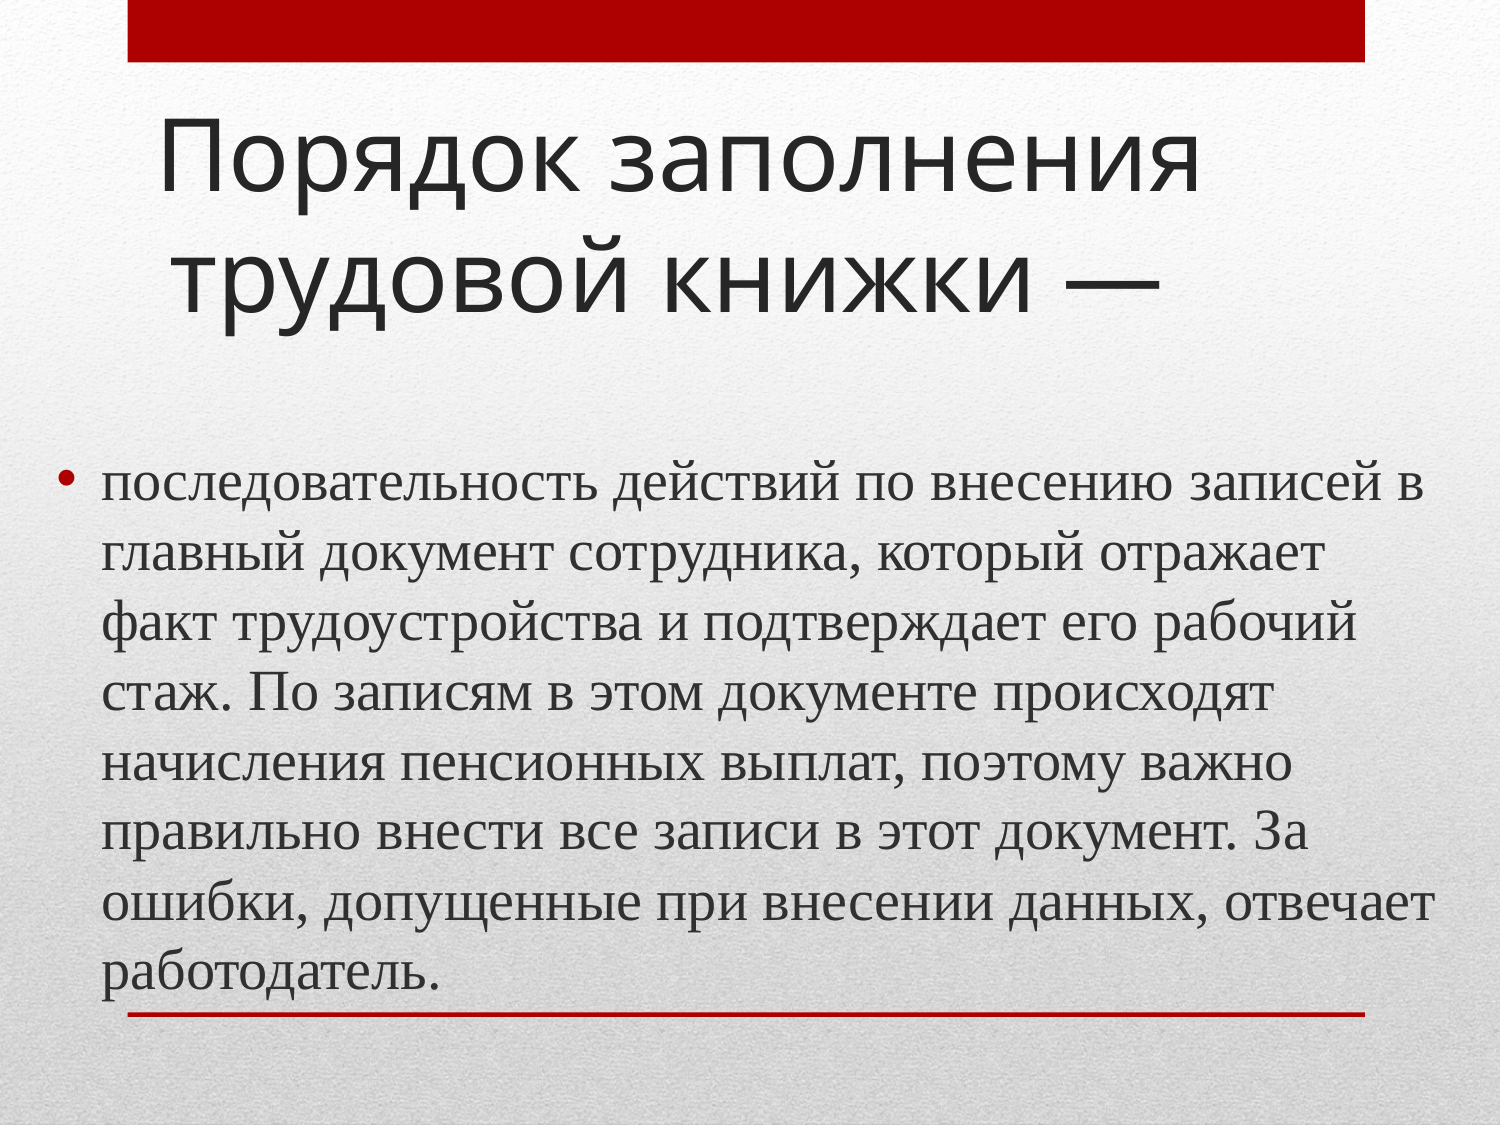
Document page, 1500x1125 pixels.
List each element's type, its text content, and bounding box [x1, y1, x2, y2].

title Порядок заполнения трудовой книжки — [123, 78, 1237, 341]
list последовательность действий по внесению записей в главный документ сотрудника, который отражает факт трудоустройства и подтверждает его рабочий стаж. По записям в этом документе происходят начисления пенсионных выплат, поэтому важно правильно внести все записи в этот документ. За ошибки, допущенные при внесении данных, отвечает работодатель. [41, 349, 1471, 1094]
